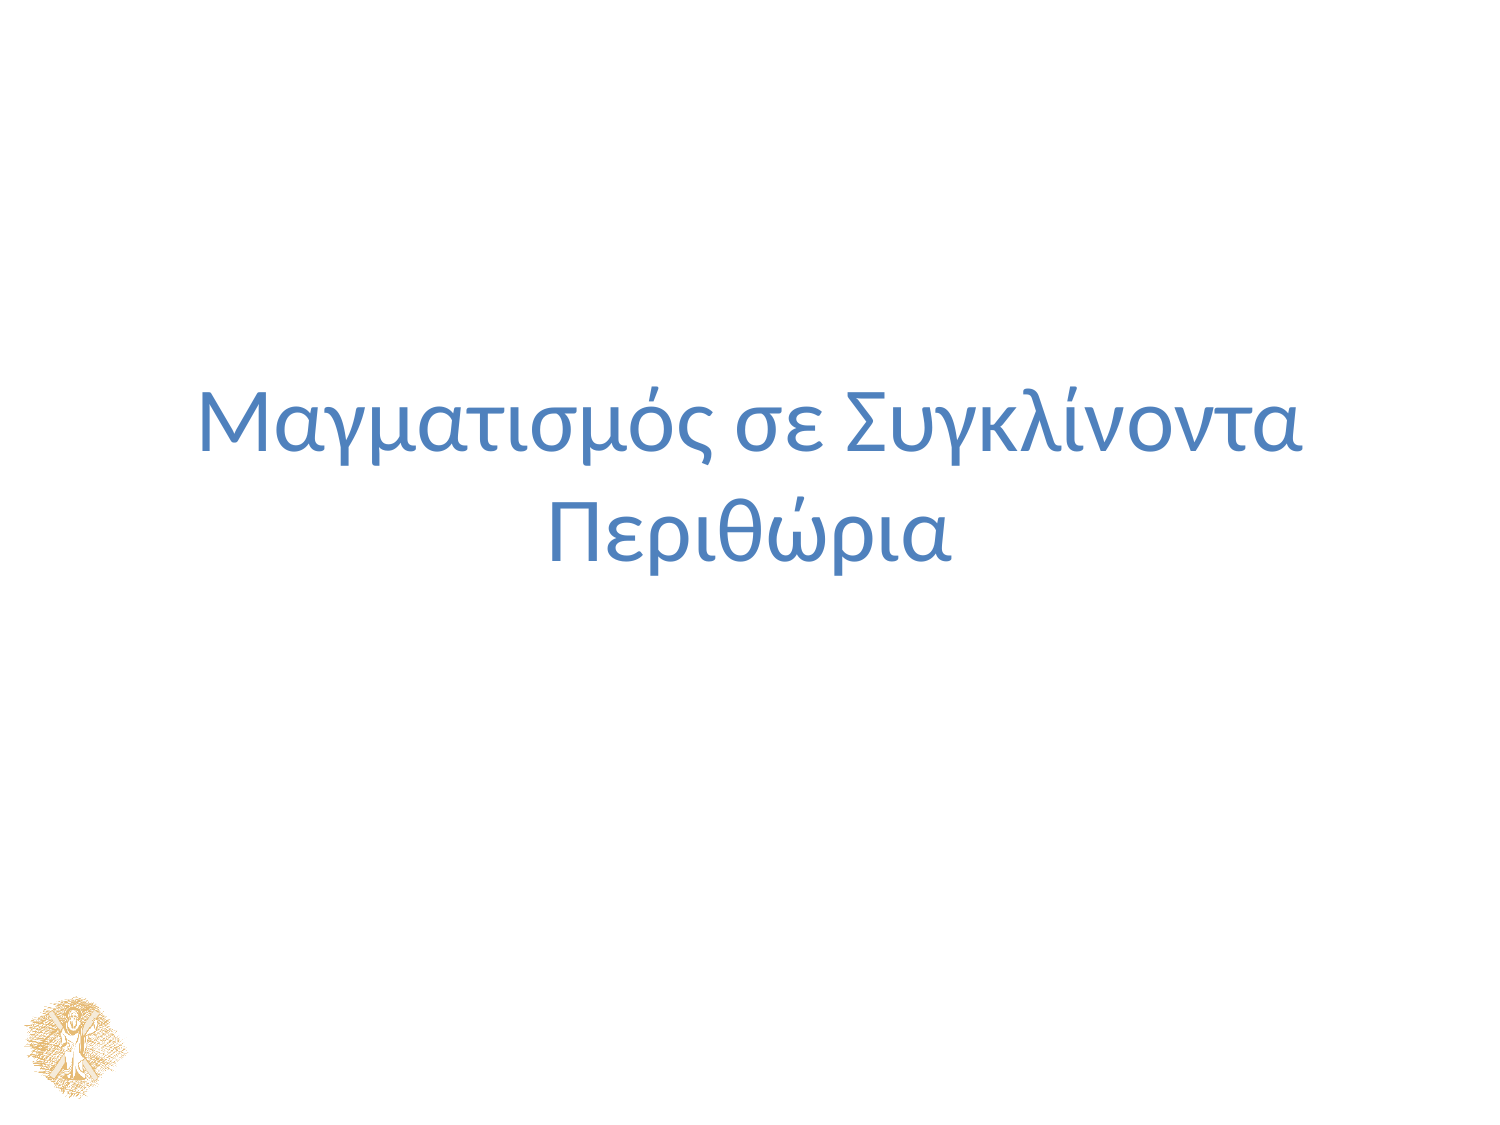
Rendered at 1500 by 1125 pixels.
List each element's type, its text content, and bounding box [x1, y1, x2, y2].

picture [17, 986, 137, 1103]
title Μαγματισμός σε Συγκλίνοντα Περιθώρια [112, 349, 1388, 591]
